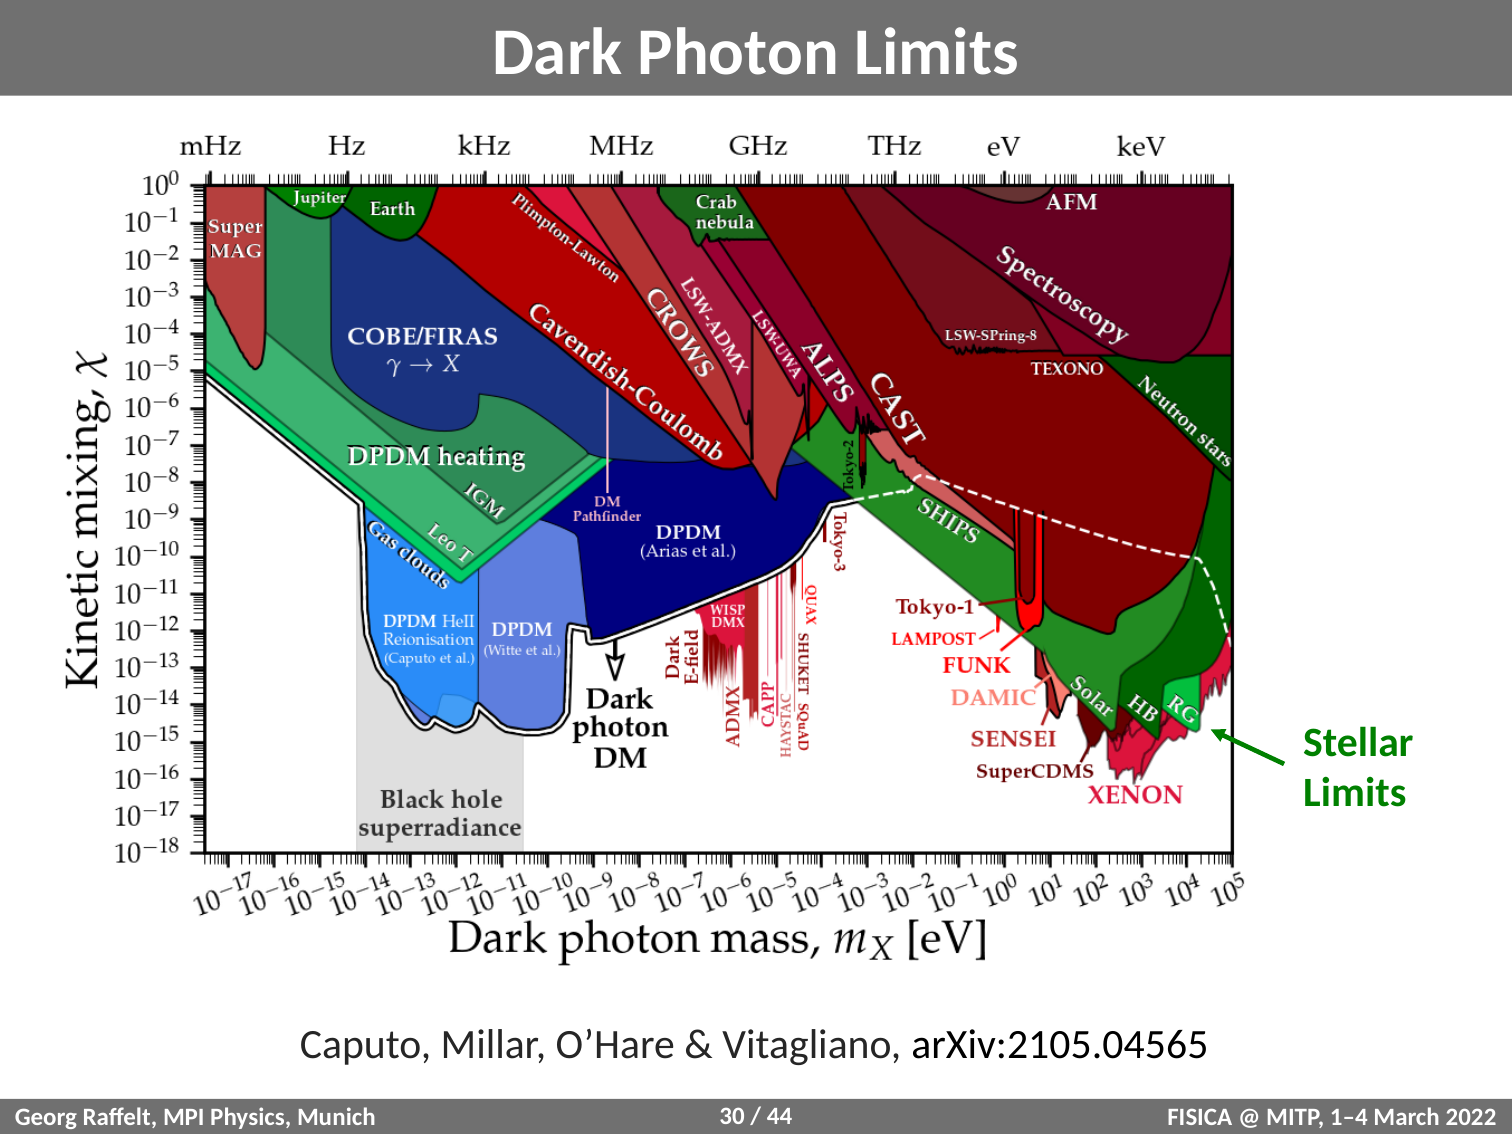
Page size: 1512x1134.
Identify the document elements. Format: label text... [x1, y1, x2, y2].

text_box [1210, 729, 1285, 765]
text_box Stellar Limits [1288, 707, 1429, 822]
picture [58, 128, 1262, 981]
title Dark Photon Limits [0, 0, 1512, 96]
text_box Caputo, Millar, O’Hare & Vitagliano, arXiv:2105.04565 [284, 1009, 1224, 1074]
